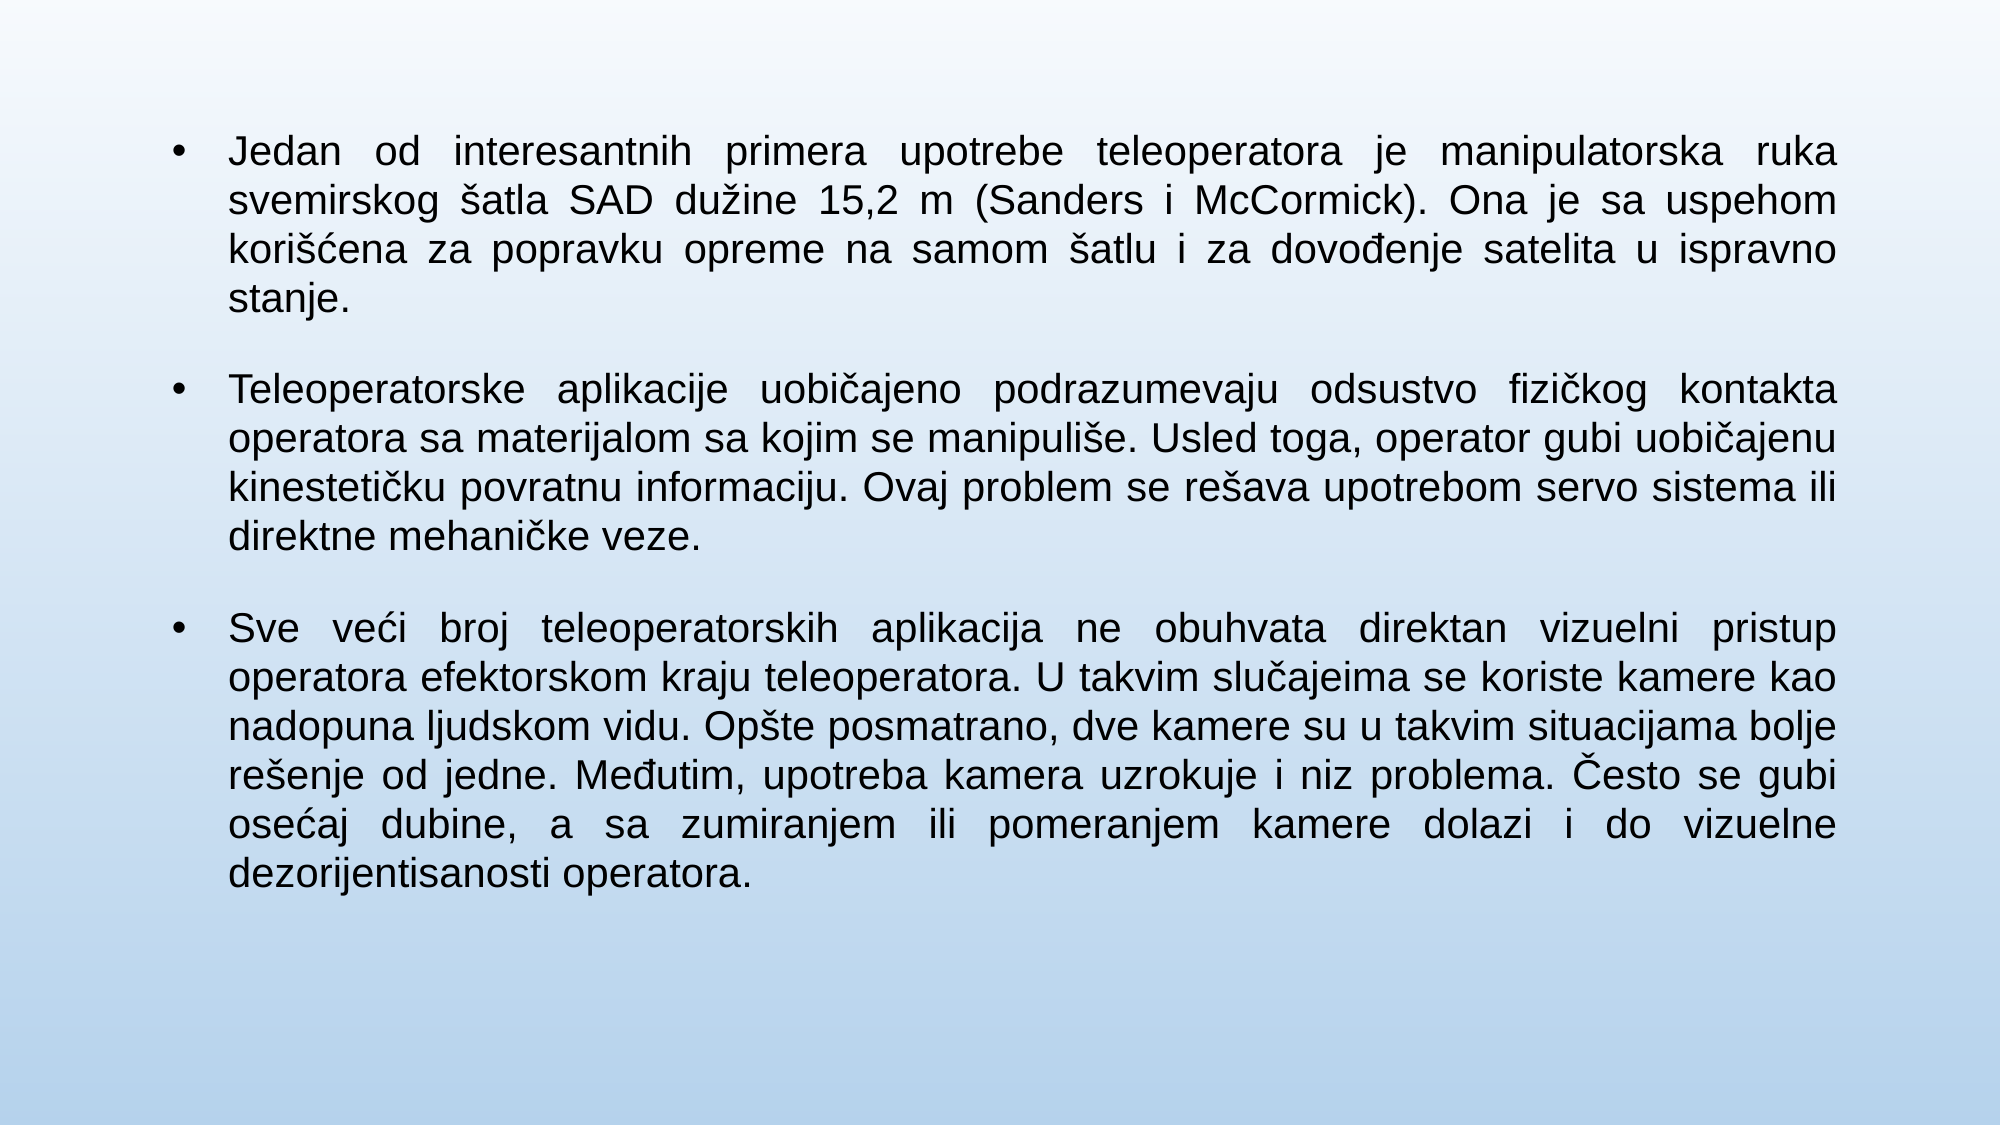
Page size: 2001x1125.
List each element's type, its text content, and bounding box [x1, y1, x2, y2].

subtitle Jedan od interesantnih primera upotrebe teleoperatora je manipulatorska ruka svemirskog šatla SAD dužine 15,2 m (Sanders i McCormick). Ona je sa uspehom korišćena za popravku opreme na samom šatlu i za dovođenje satelita u ispravno stanje. Teleoperatorske aplikacije uobičajeno podrazumevaju odsustvo fizičkog kontakta operatora sa materijalom sa kojim se manipuliše. Usled toga, operator gubi uobičajenu kinestetičku povratnu informaciju. Ovaj problem se rešava upotrebom servo sistema ili direktne mehaničke veze. Sve veći broj teleoperatorskih aplikacija ne obuhvata direktan vizuelni pristup operatora efektorskom kraju teleoperatora. U takvim slučajeima se koriste kamere kao nadopuna ljudskom vidu. Opšte posmatrano, dve kamere su u takvim situacijama bolje rešenje od jedne. Međutim, upotreba kamera uzrokuje i niz problema. Često se gubi osećaj dubine, a sa zumiranjem ili pomeranjem kamere dolazi i do vizuelne dezorijentisanosti operatora. [156, 118, 1854, 1018]
